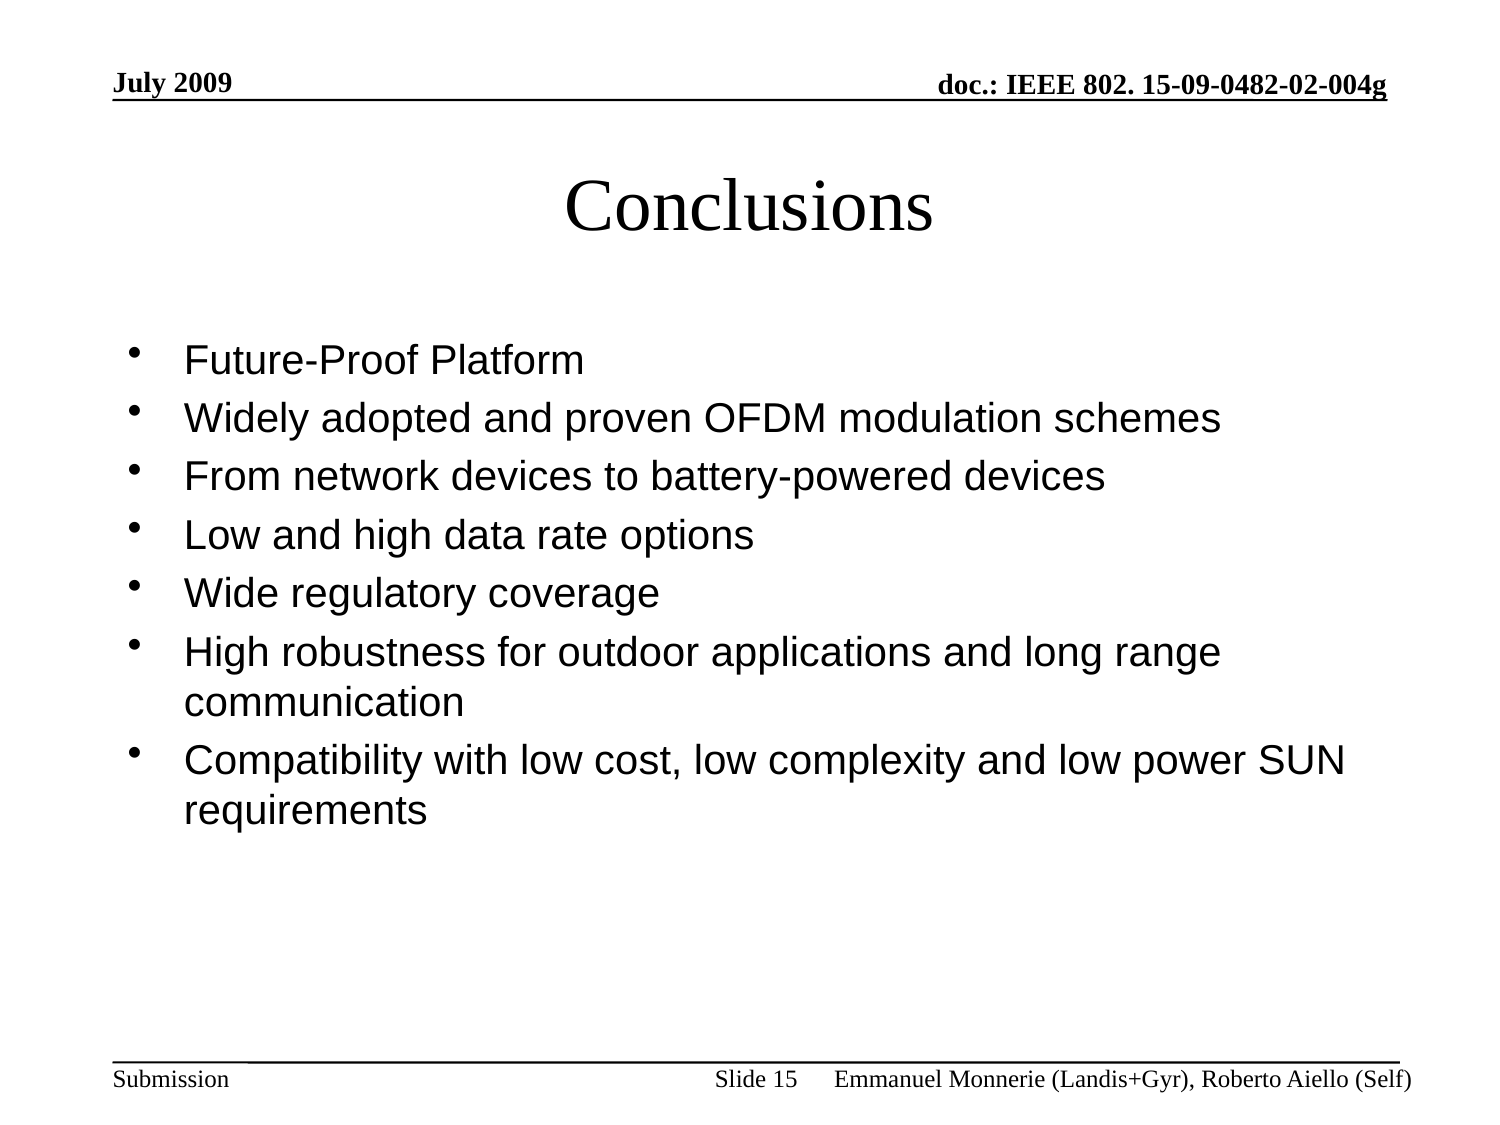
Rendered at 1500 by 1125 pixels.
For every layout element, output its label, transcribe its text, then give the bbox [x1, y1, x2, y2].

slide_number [112, 62, 376, 99]
slide_number Slide 15 [712, 1061, 800, 1093]
title Conclusions [112, 112, 1388, 288]
footer Emmanuel Monnerie (Landis+Gyr), Roberto Aiello (Self) [800, 1061, 1413, 1093]
list Future-Proof Platform Widely adopted and proven OFDM modulation schemes From network devices to battery-powered devices Low and high data rate options Wide regulatory coverage High robustness for outdoor applications and long range communication Compatibility with low cost, low complexity and low power SUN requirements [112, 324, 1388, 1001]
